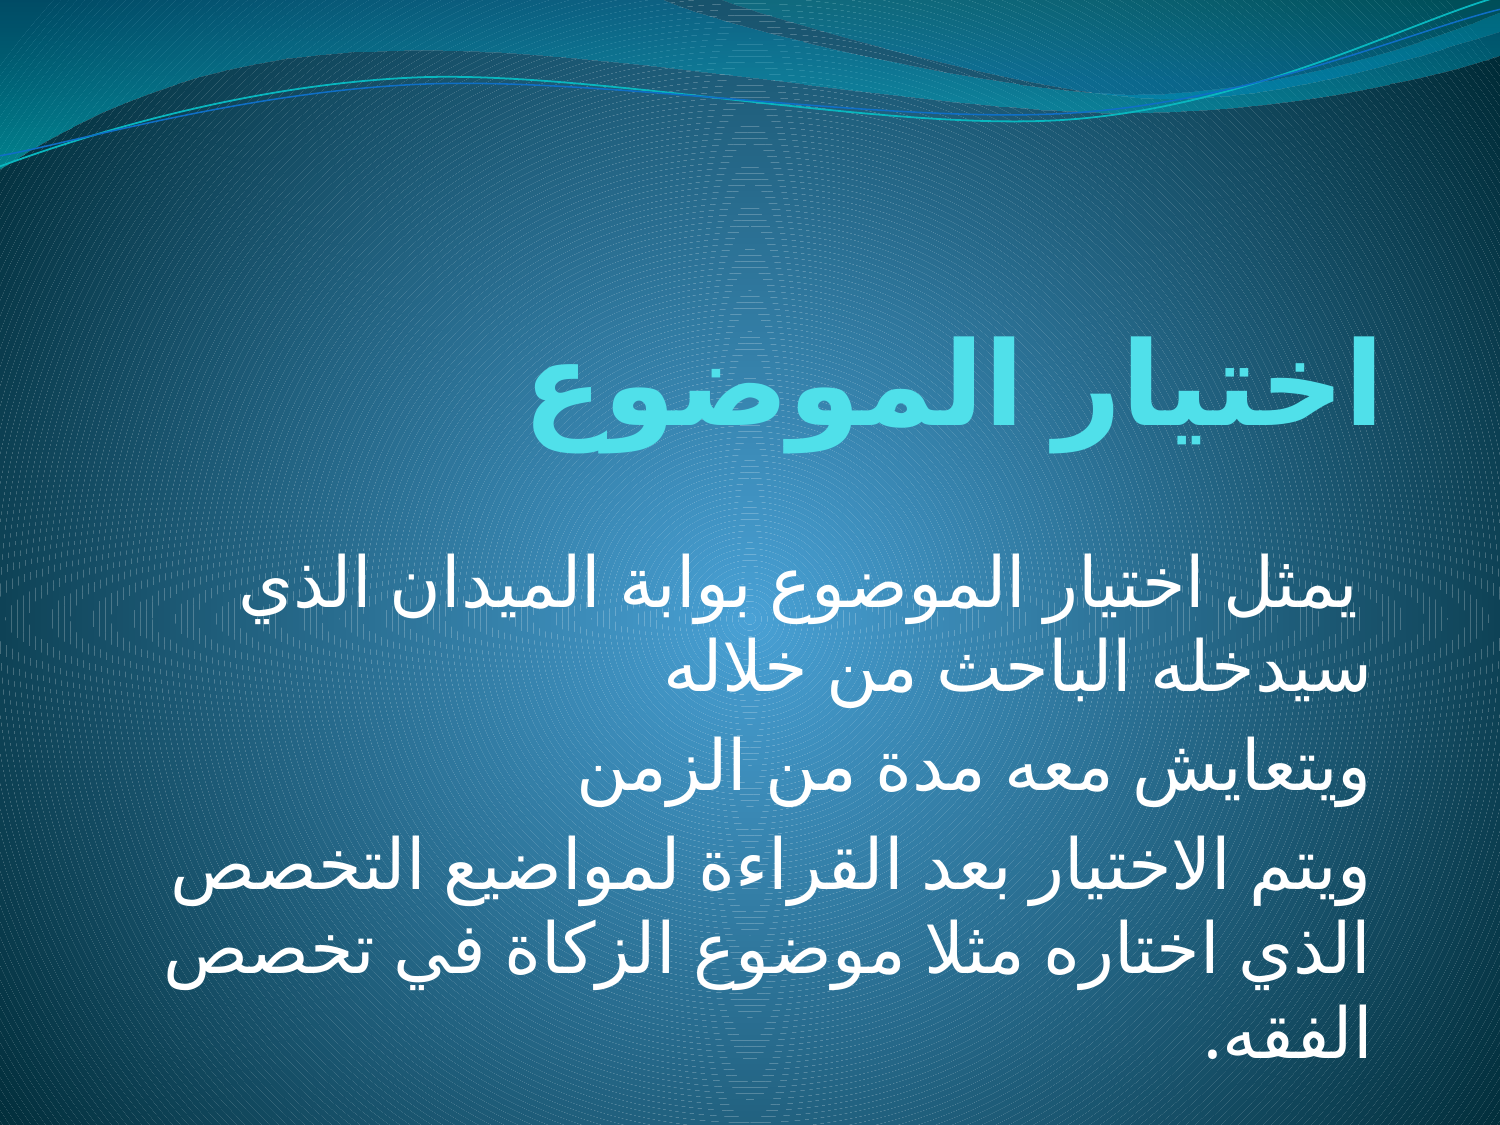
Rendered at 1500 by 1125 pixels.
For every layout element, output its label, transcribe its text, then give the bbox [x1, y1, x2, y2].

subtitle يمثل اختيار الموضوع بوابة الميدان الذي سيدخله الباحث من خلاله ويتعايش معه مدة من الزمن ويتم الاختيار بعد القراءة لمواضيع التخصص الذي اختاره مثلا موضوع الزكاة في تخصص الفقه. [87, 529, 1376, 1083]
title اختيار الموضوع [100, 149, 1389, 449]
